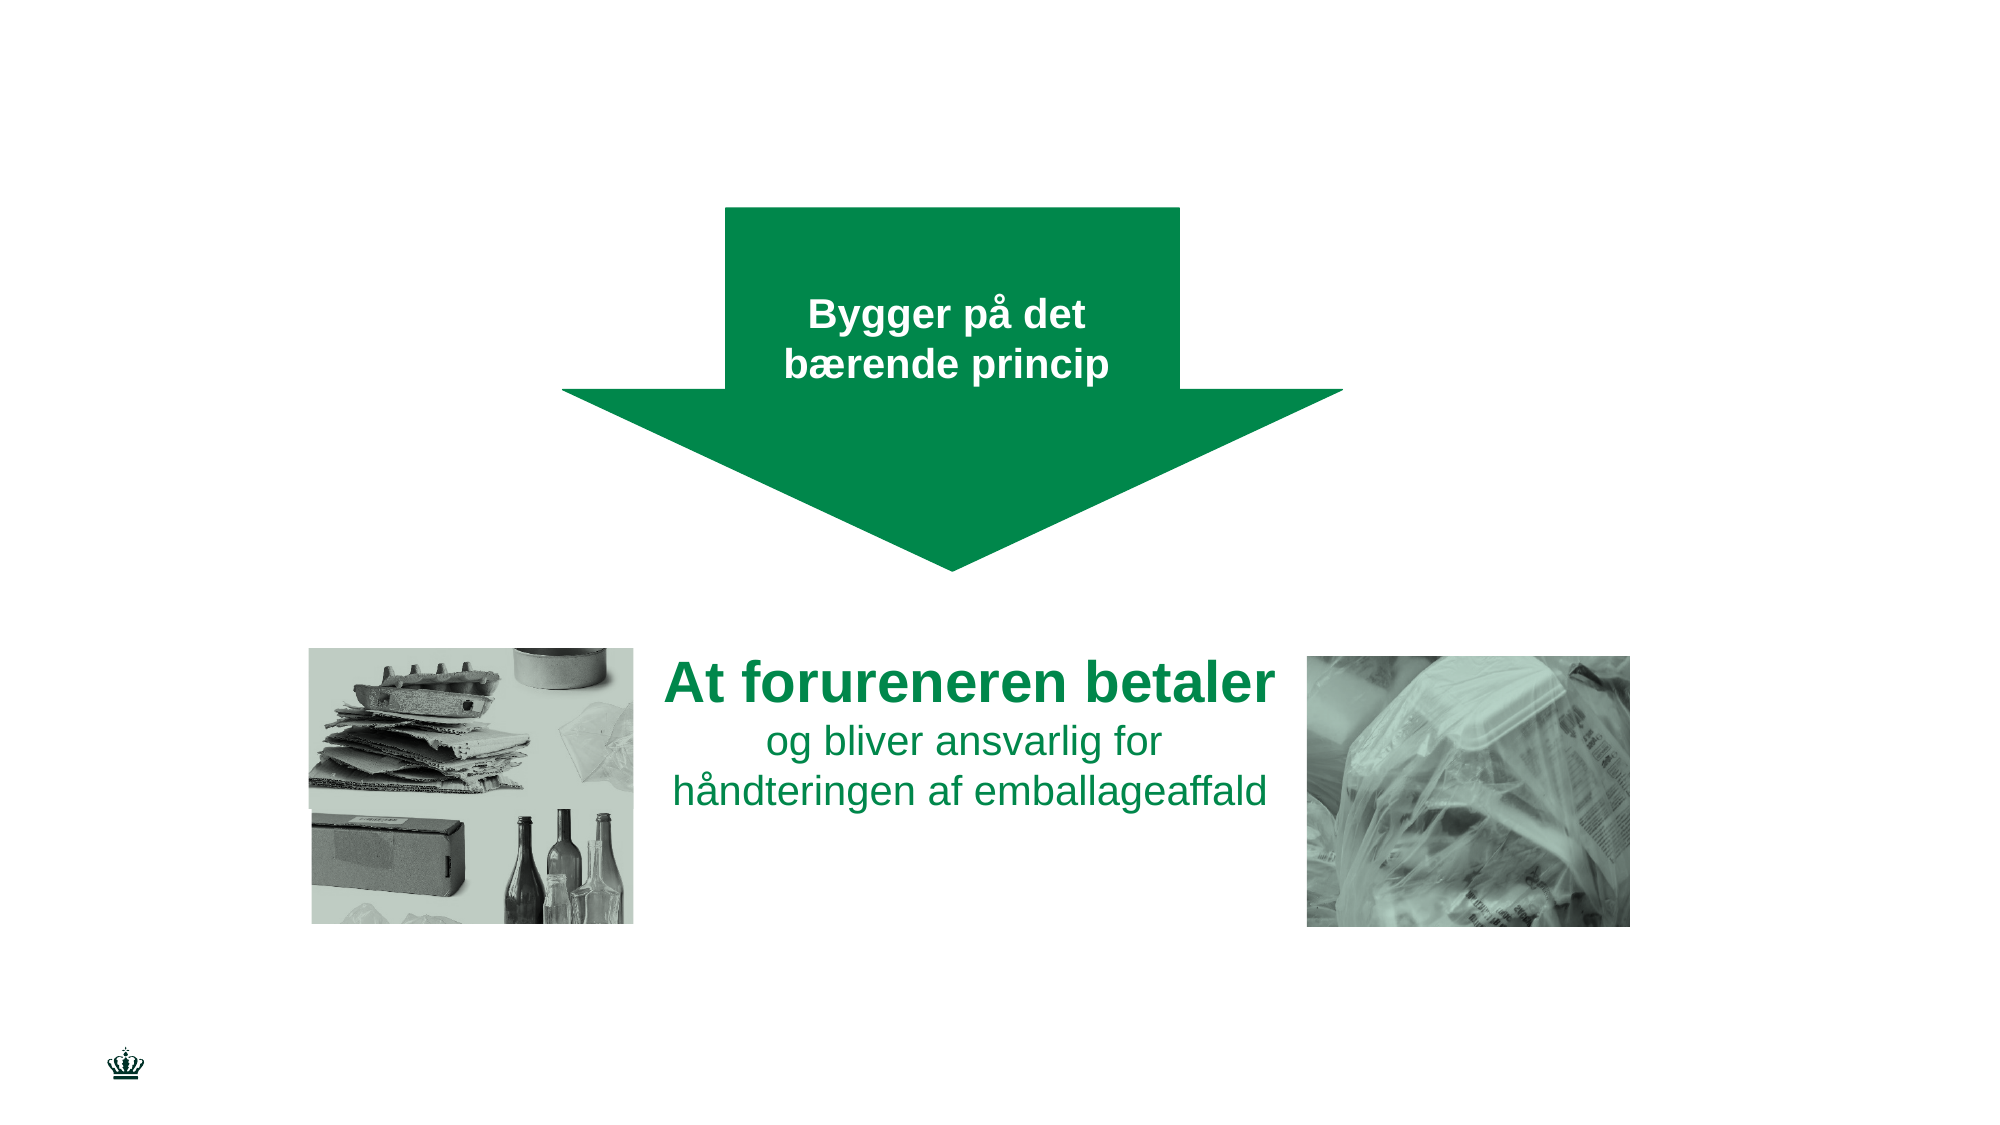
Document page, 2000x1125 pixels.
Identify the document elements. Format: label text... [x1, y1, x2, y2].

text_box Bygger på det bærende princip [560, 206, 1345, 573]
picture [1306, 656, 1631, 927]
text_box At forureneren betaler og bliver ansvarlig for håndteringen af emballageaffald [598, 644, 1343, 885]
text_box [308, 648, 634, 924]
